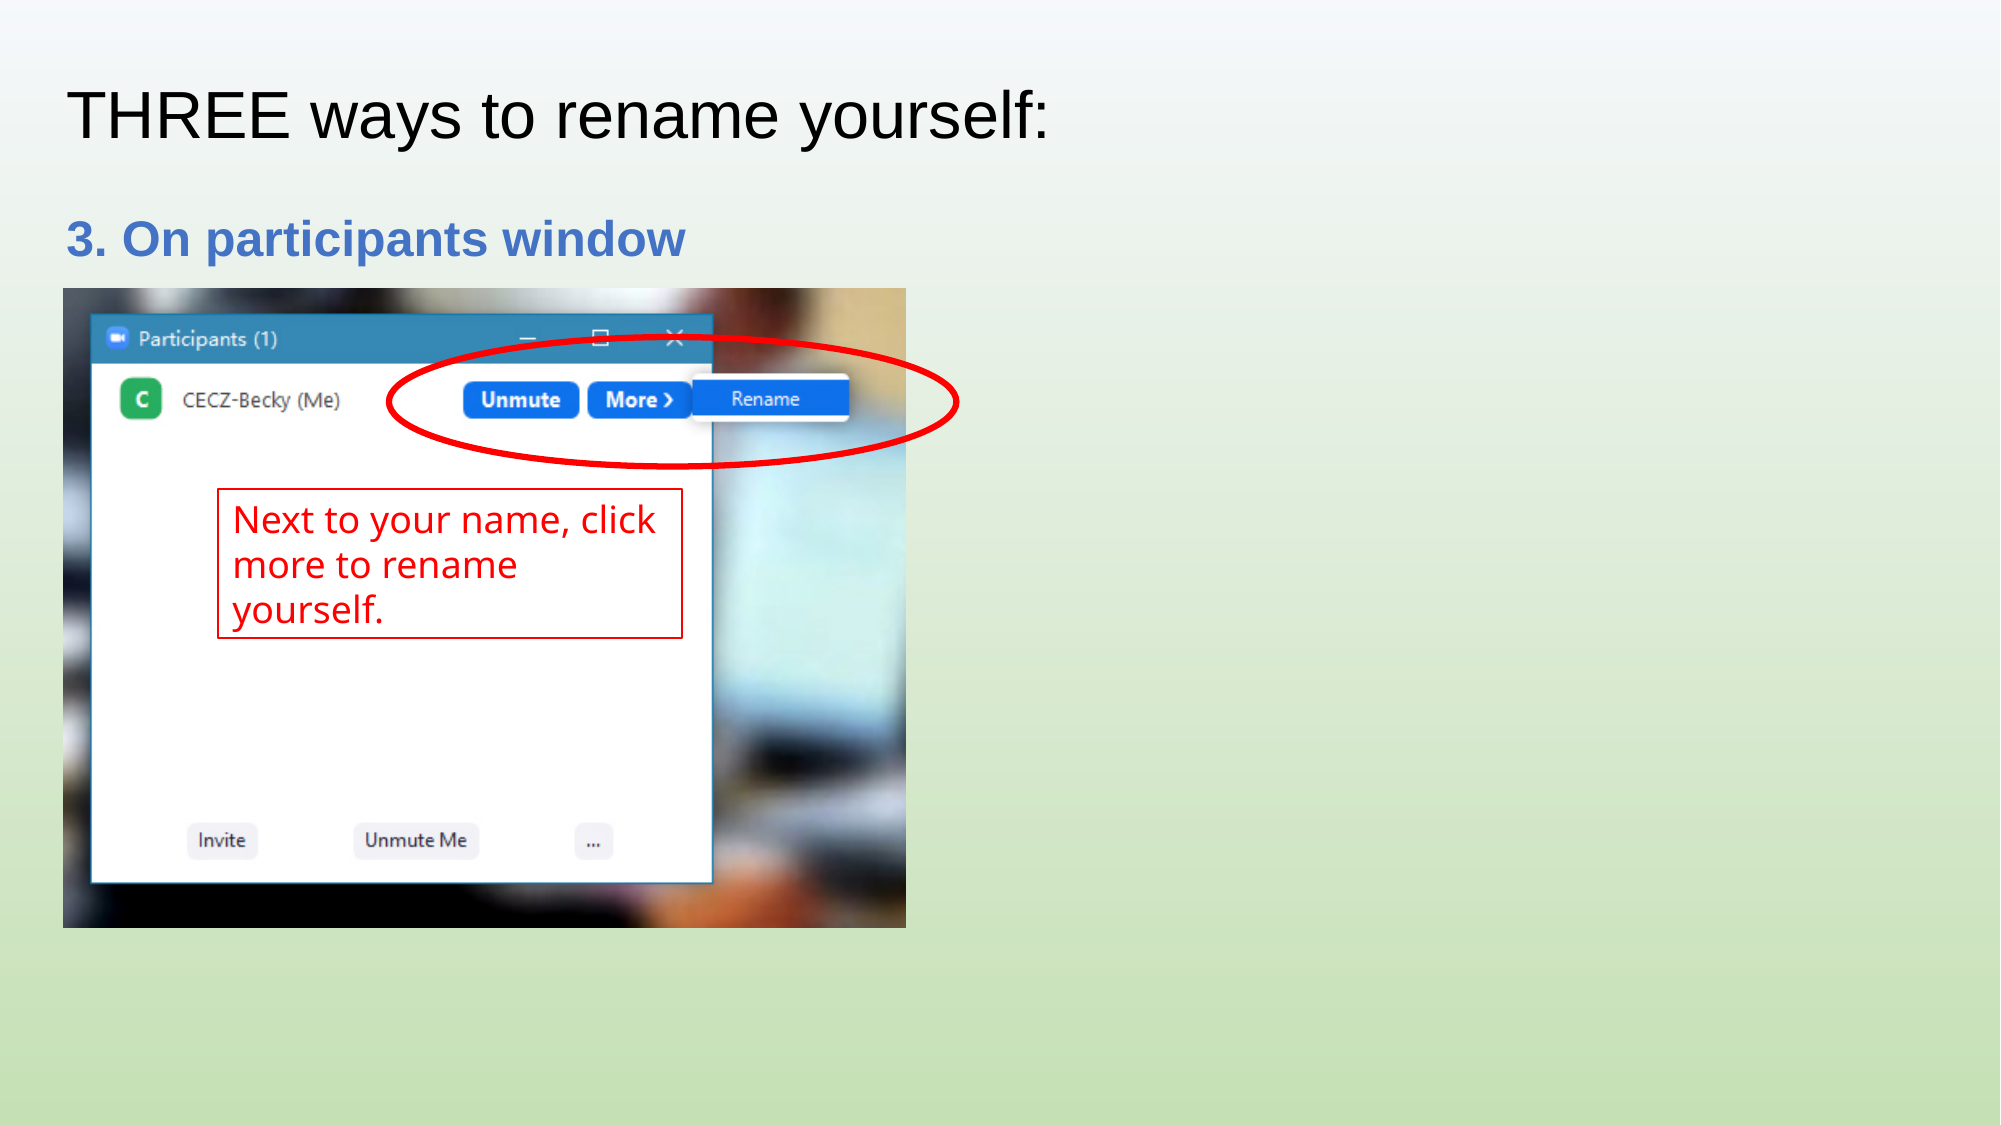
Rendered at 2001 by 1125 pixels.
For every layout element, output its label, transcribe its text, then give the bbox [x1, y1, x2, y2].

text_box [217, 337, 957, 595]
text_box 3. On participants window [51, 205, 744, 336]
text_box THREE ways to rename yourself: [51, 72, 1781, 203]
picture [63, 288, 906, 928]
